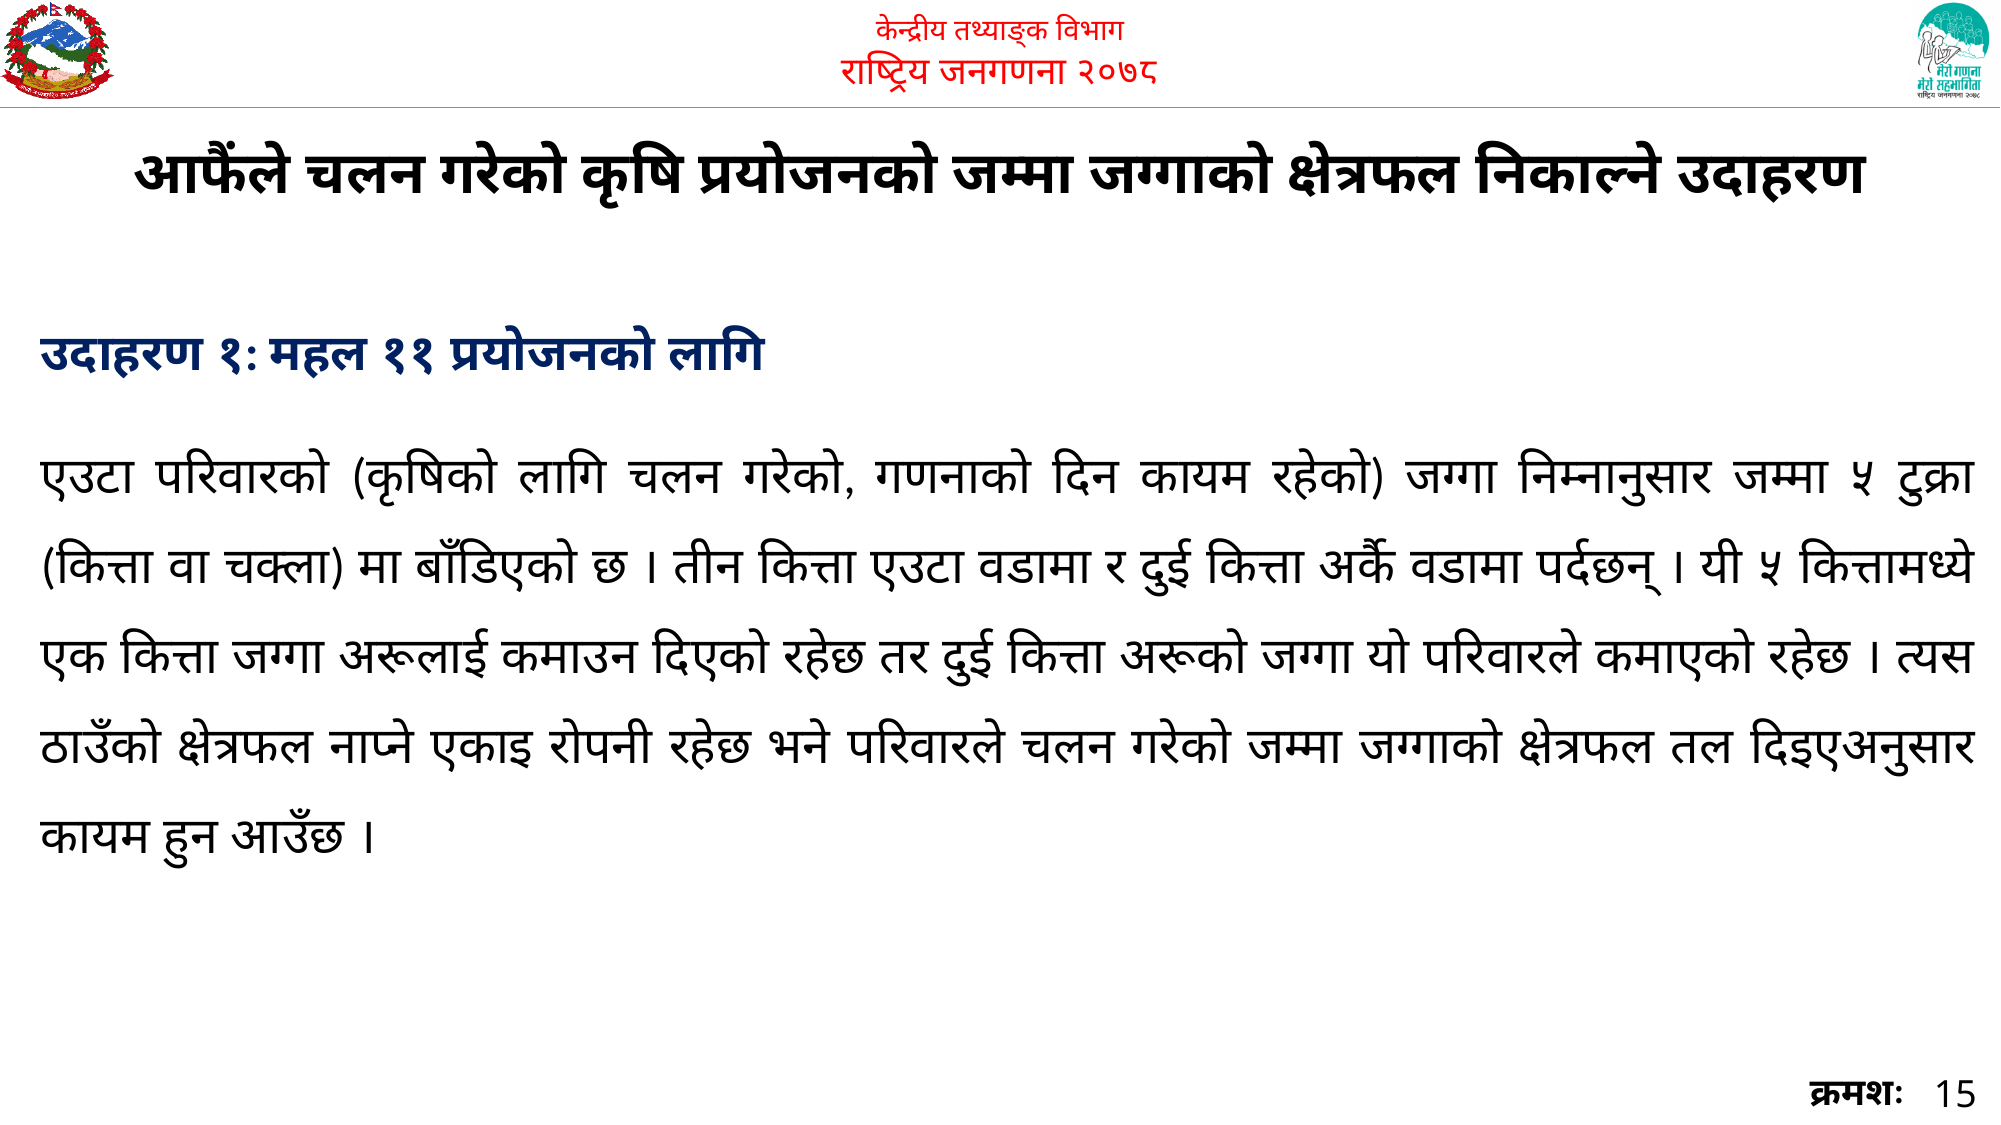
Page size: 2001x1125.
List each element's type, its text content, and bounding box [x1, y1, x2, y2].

picture [1907, 0, 2000, 104]
text_box एउटा परिवारको (कृषिको लागि चलन गरेको, गणनाको दिन कायम रहेको) जग्गा निम्नानुसार जम्मा ५ टुक्रा (कित्ता वा चक्ला) मा बाँडिएको छ । तीन कित्ता एउटा वडामा र दुई कित्ता अर्कै वडामा पर्दछन् । यी ५ कित्तामध्ये एक कित्ता जग्गा अरूलाई कमाउन दिएको रहेछ तर दुई कित्ता अरूको जग्गा यो परिवारले कमाएको रहेछ । त्यस ठाउँको क्षेत्रफल नाप्ने एकाइ रोपनी रहेछ भने परिवारले चलन गरेको जम्मा जग्गाको क्षेत्रफल तल दिइएअनुसार कायम हुन आउँछ । [26, 406, 1990, 871]
list उदाहरण १: महल ११ प्रयोजनको लागि [0, 319, 1992, 397]
title आफैंले चलन गरेको कृषि प्रयोजनको जम्मा जग्गाको क्षेत्रफल निकाल्ने उदाहरण [0, 135, 2000, 225]
picture [0, 2, 114, 99]
text_box क्रमशः [914, 1060, 1919, 1121]
slide_number 15 [1919, 1063, 1992, 1119]
